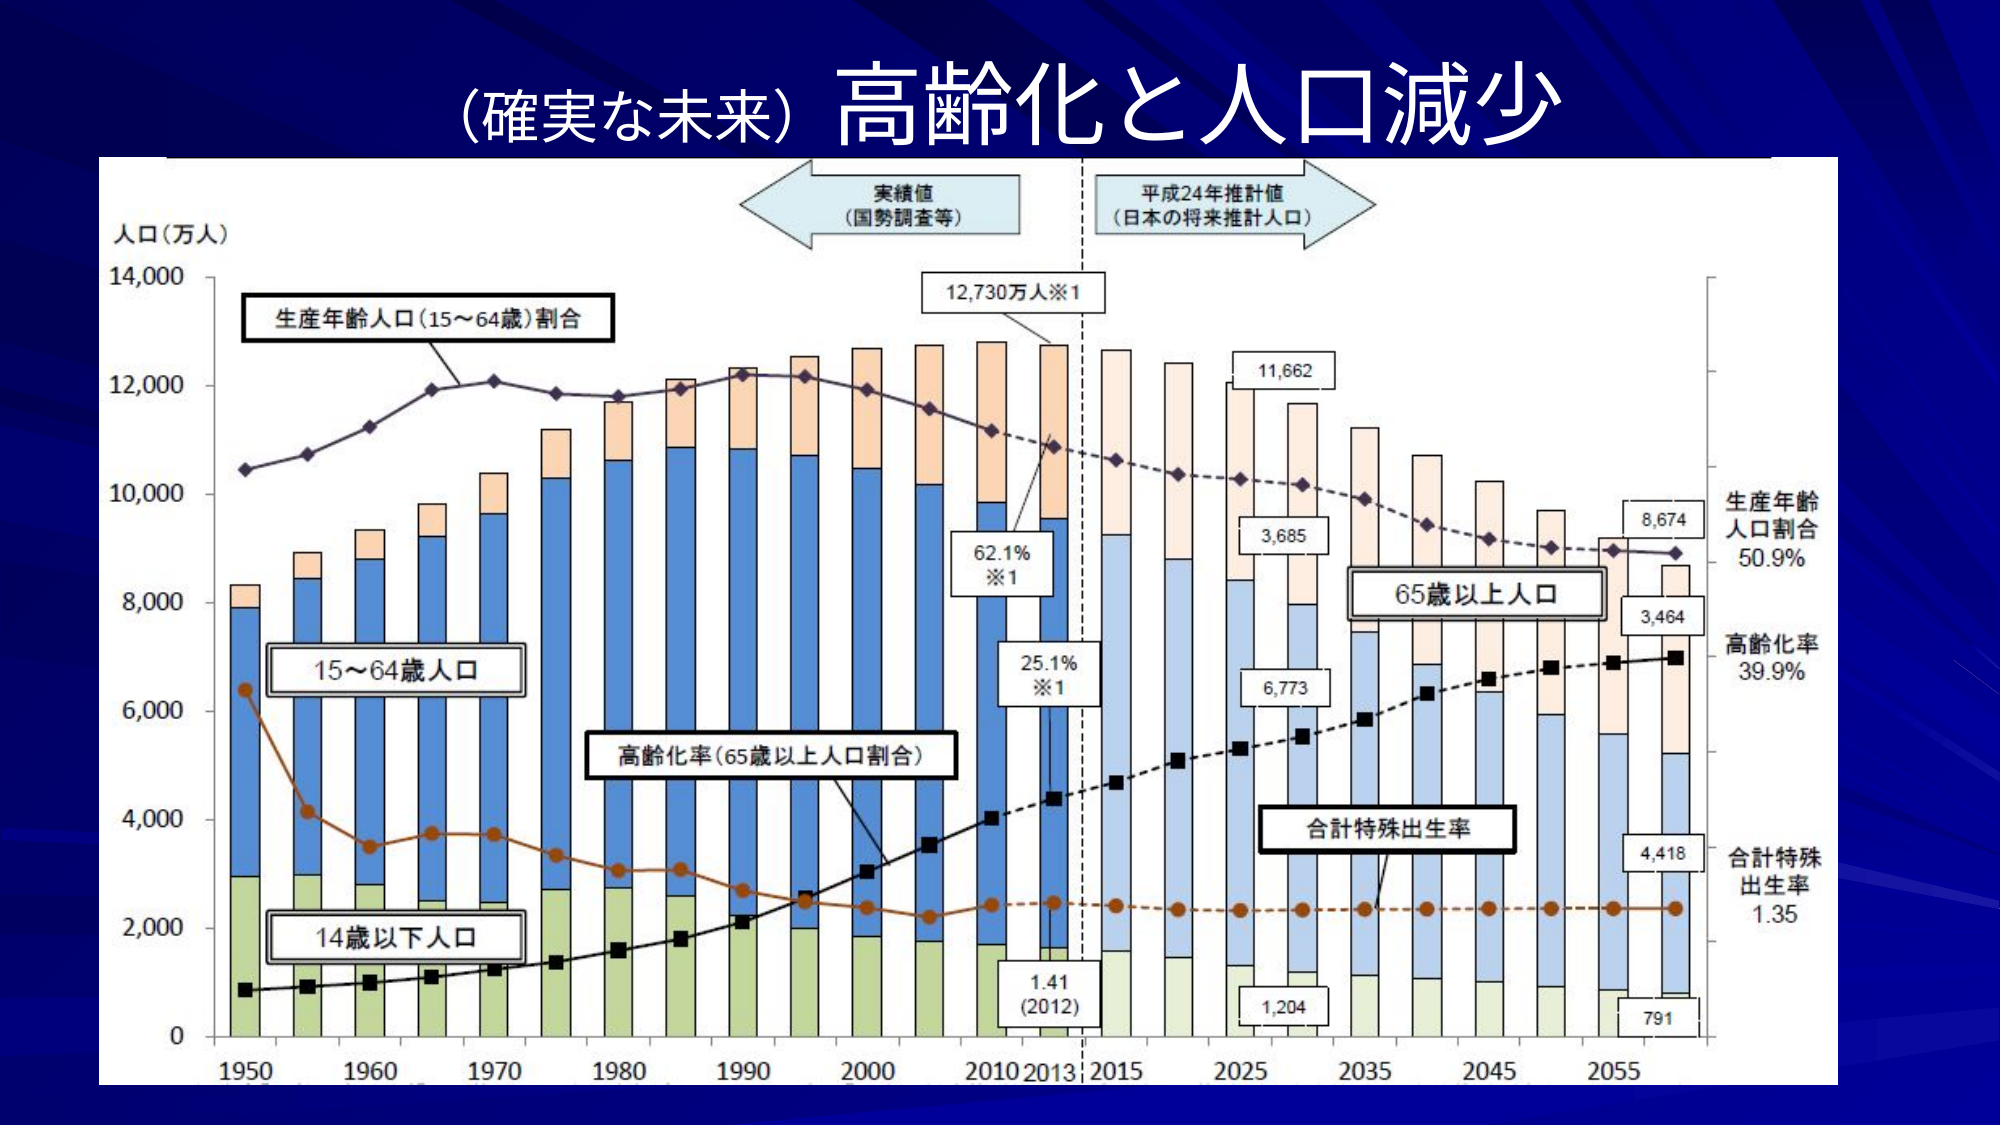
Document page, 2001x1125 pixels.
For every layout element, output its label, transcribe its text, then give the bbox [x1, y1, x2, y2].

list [99, 157, 1839, 1086]
title （確実な未来）高齢化と人口減少 [99, 45, 1889, 158]
